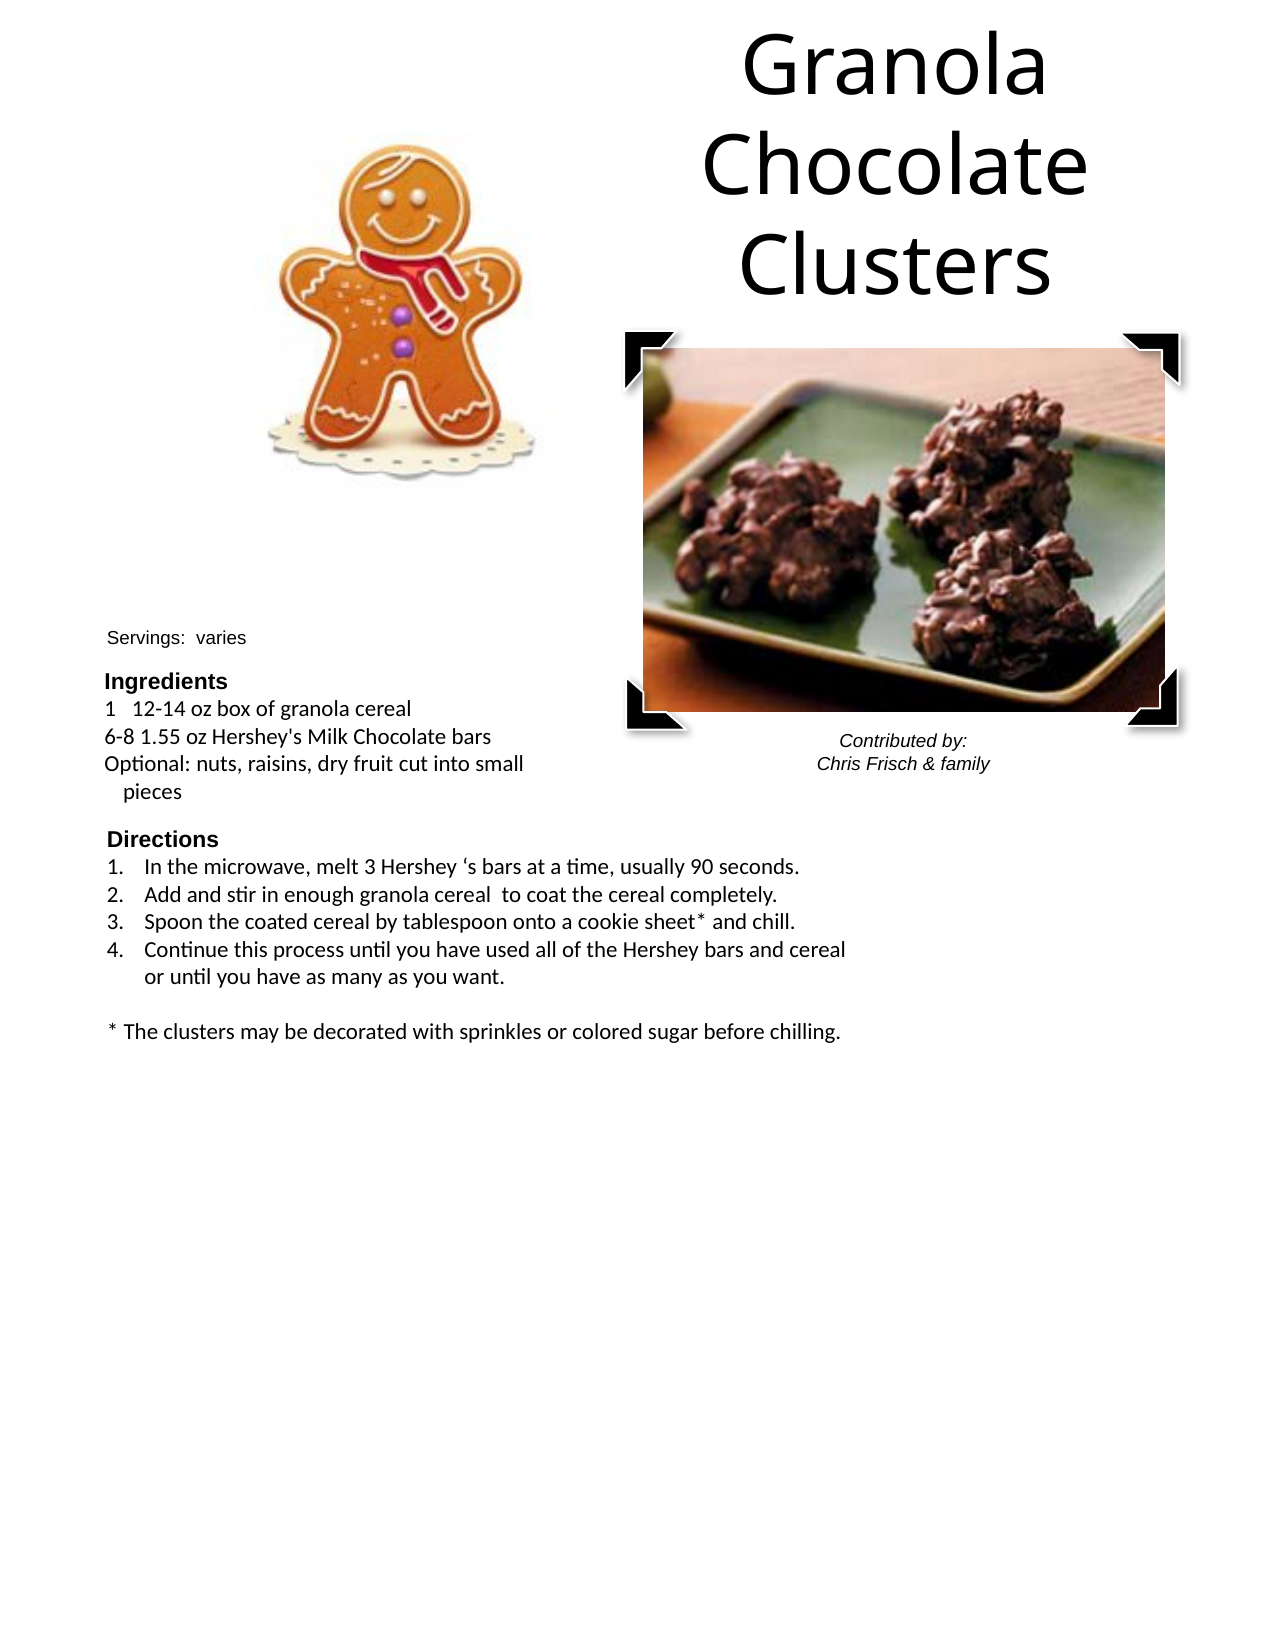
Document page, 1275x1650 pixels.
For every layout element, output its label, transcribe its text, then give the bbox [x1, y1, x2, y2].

text_box [1117, 330, 1182, 387]
text_box Contributed by: Chris Frisch & family [624, 721, 1183, 782]
text_box Ingredients 1 12-14 oz box of granola cereal 6-8 1.55 oz Hershey's Milk Chocolate bars Optional: nuts, raisins, dry fruit cut into small pieces [87, 658, 555, 807]
picture [643, 348, 1166, 712]
text_box [623, 675, 689, 732]
text_box Granola Chocolate Clusters [559, 43, 1233, 320]
picture [252, 132, 563, 499]
text_box Directions In the microwave, melt 3 Hershey ‘s bars at a time, usually 90 seconds. Add and stir in enough granola cereal to coat the cereal completely. Spoon the coated cereal by tablespoon onto a cookie sheet* and chill. Continue this process until you have used all of the Hershey bars and cereal or until you have as many as you want. * The clusters may be decorated with sprinkles or colored sugar before chilling. [92, 816, 877, 1087]
text_box Servings: varies [92, 618, 487, 656]
text_box [1123, 663, 1180, 728]
text_box [621, 328, 679, 394]
